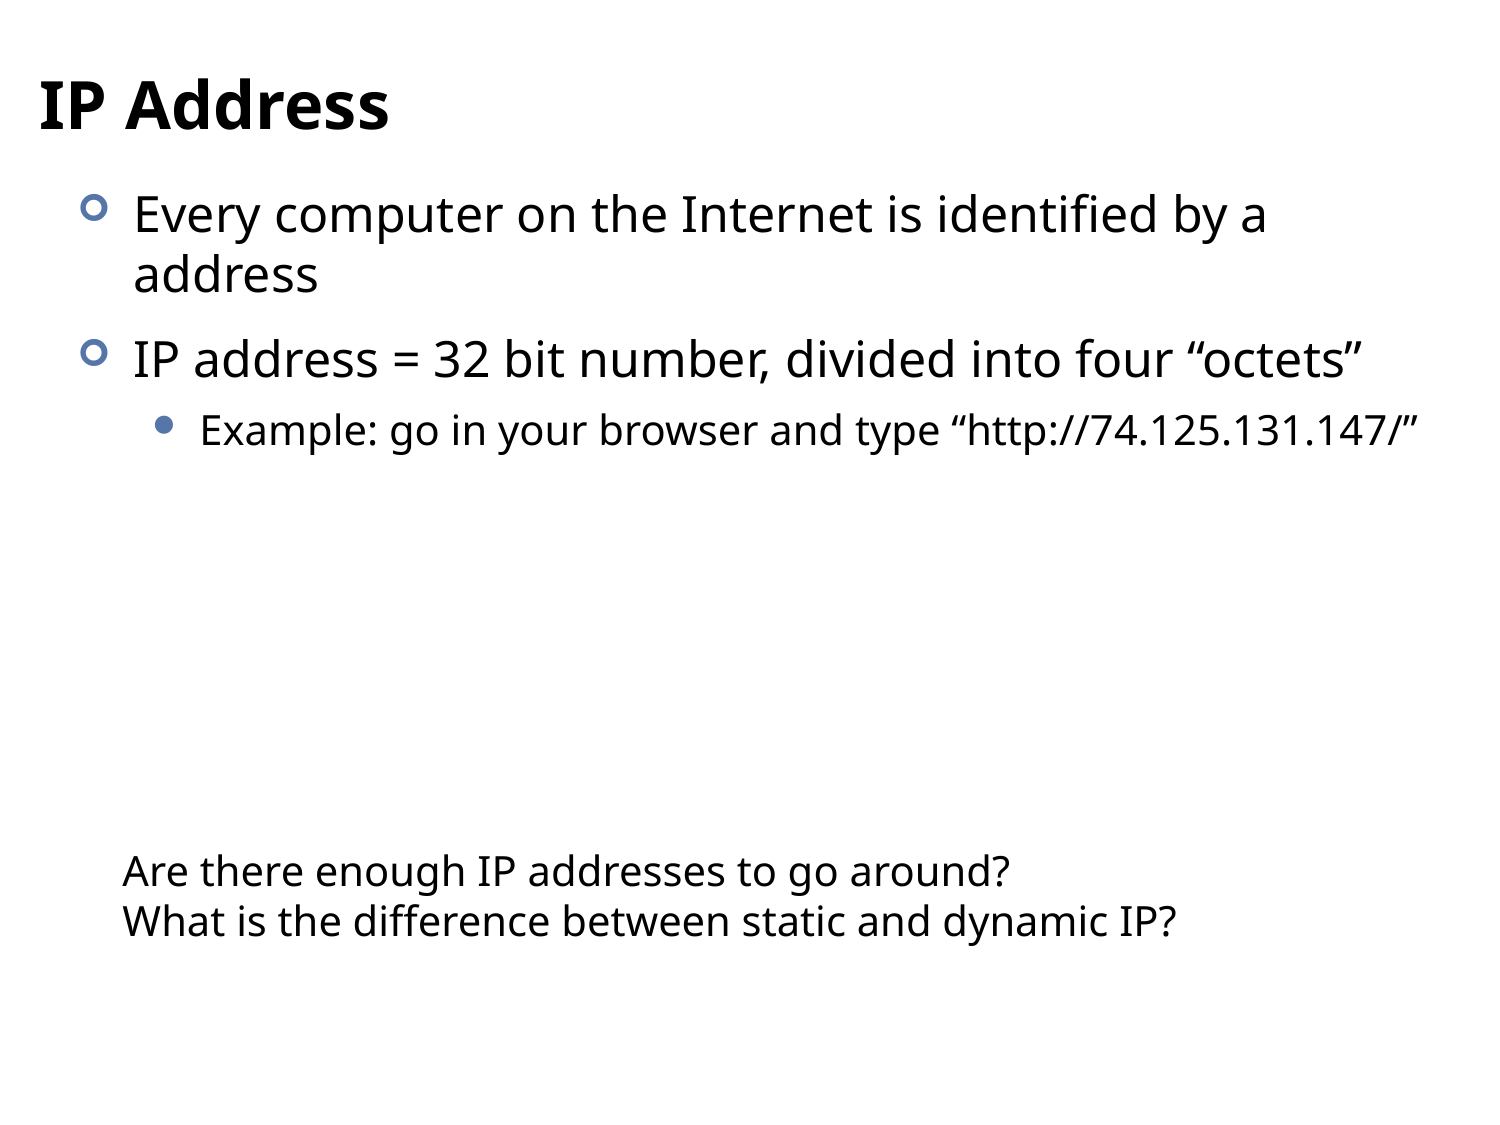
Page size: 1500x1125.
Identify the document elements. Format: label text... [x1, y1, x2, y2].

text_box Are there enough IP addresses to go around? What is the difference between static and dynamic IP? [107, 837, 1192, 953]
list Every computer on the Internet is identified by a address IP address = 32 bit number, divided into four “octets” Example: go in your browser and type “http://74.125.131.147/” [62, 174, 1451, 1013]
title IP Address [24, 18, 1451, 188]
